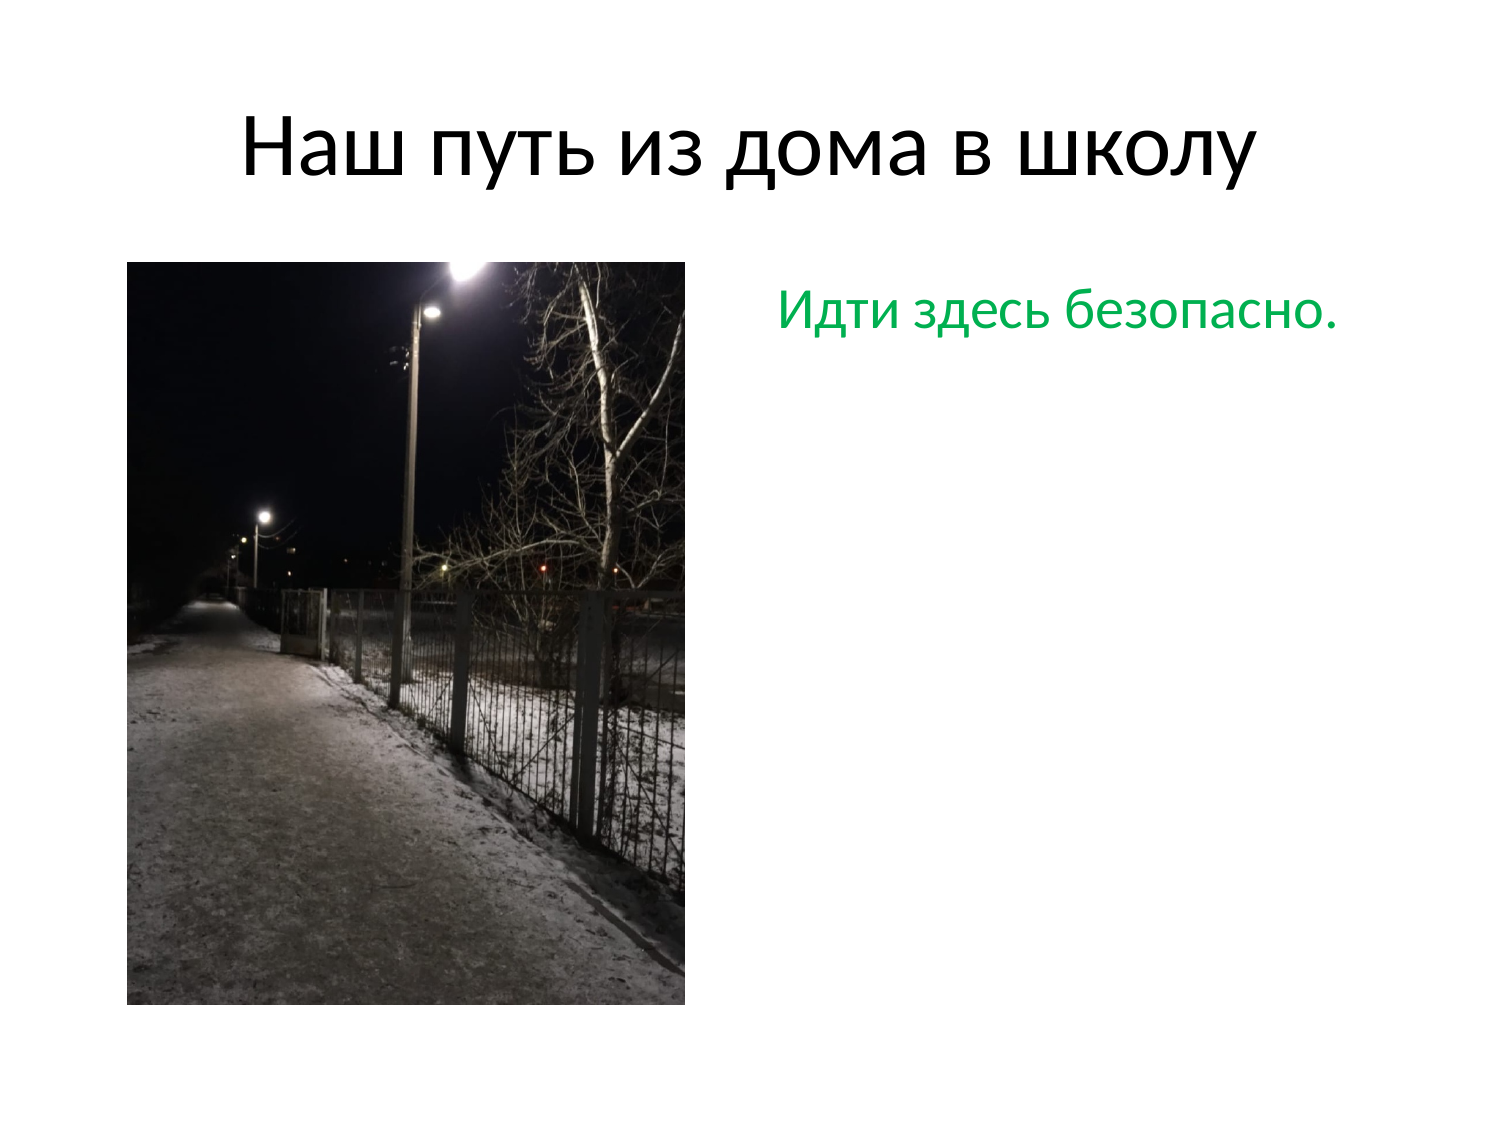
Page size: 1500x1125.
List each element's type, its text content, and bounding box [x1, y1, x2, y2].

list Идти здесь безопасно. [762, 262, 1425, 1005]
title Наш путь из дома в школу [75, 45, 1425, 233]
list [127, 262, 685, 1006]
